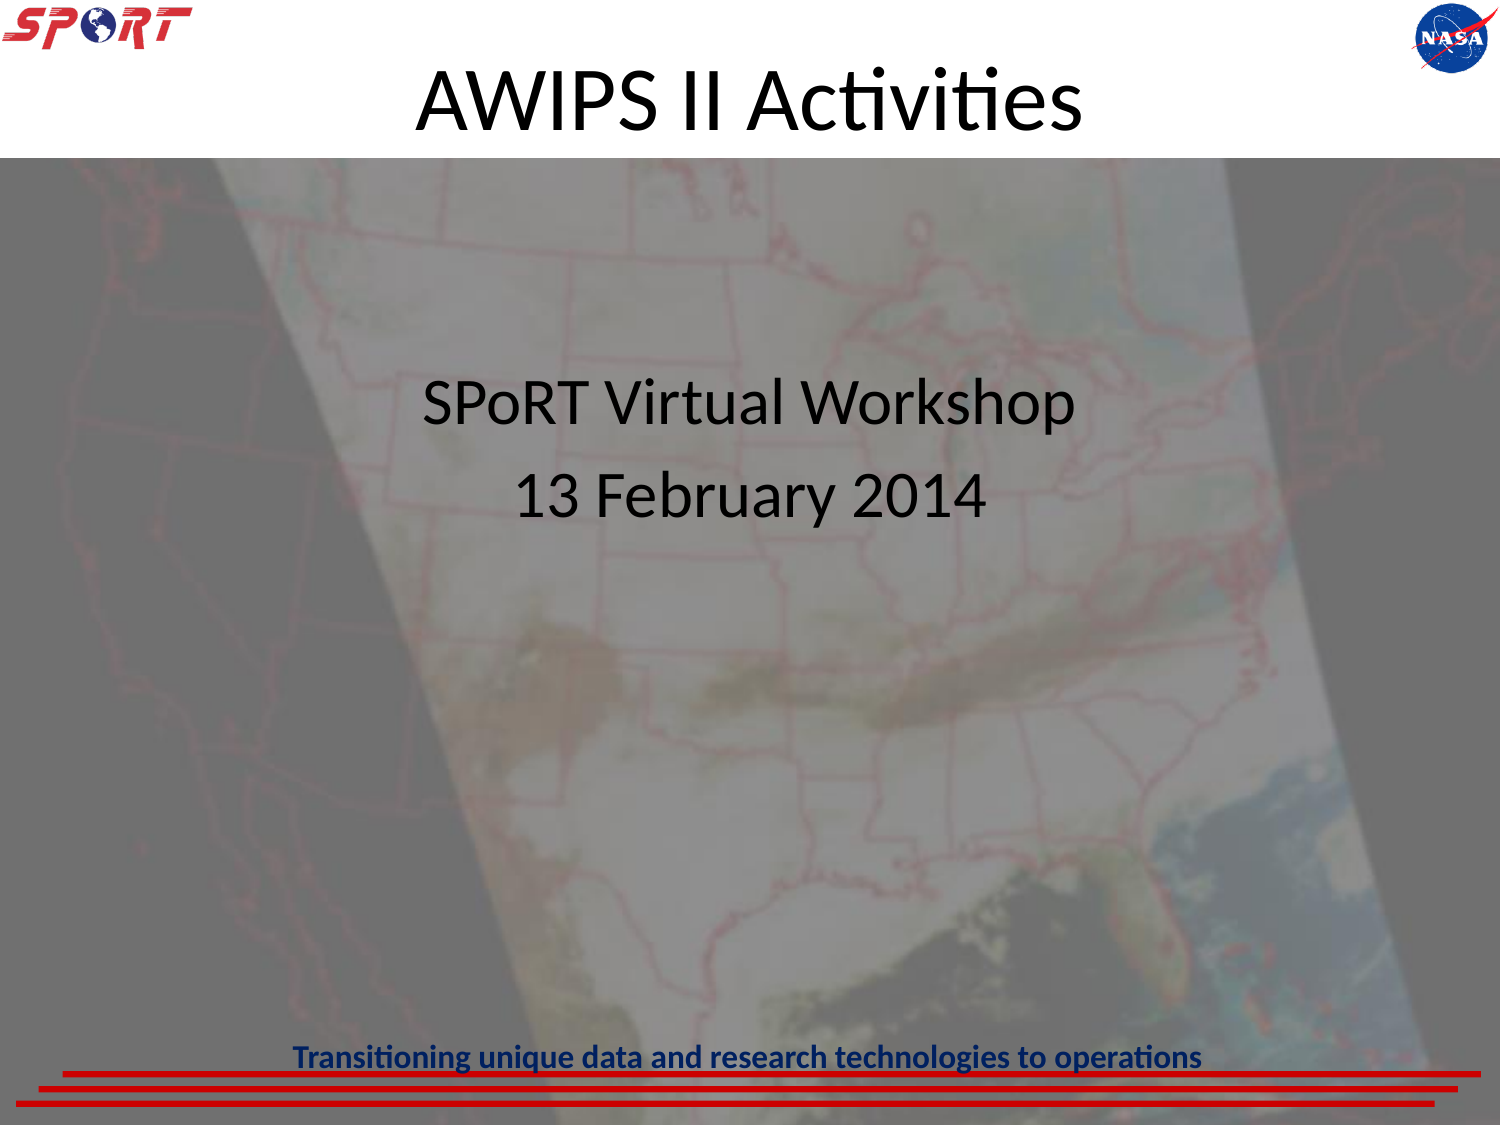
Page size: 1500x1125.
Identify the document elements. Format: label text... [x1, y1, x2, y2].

list SPoRT Virtual Workshop 13 February 2014 [75, 350, 1425, 1005]
picture [0, 0, 75, 53]
title AWIPS II Activities [75, 0, 1426, 188]
picture [1426, 0, 1500, 76]
picture [0, 158, 1500, 1125]
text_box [15, 1027, 1482, 1104]
